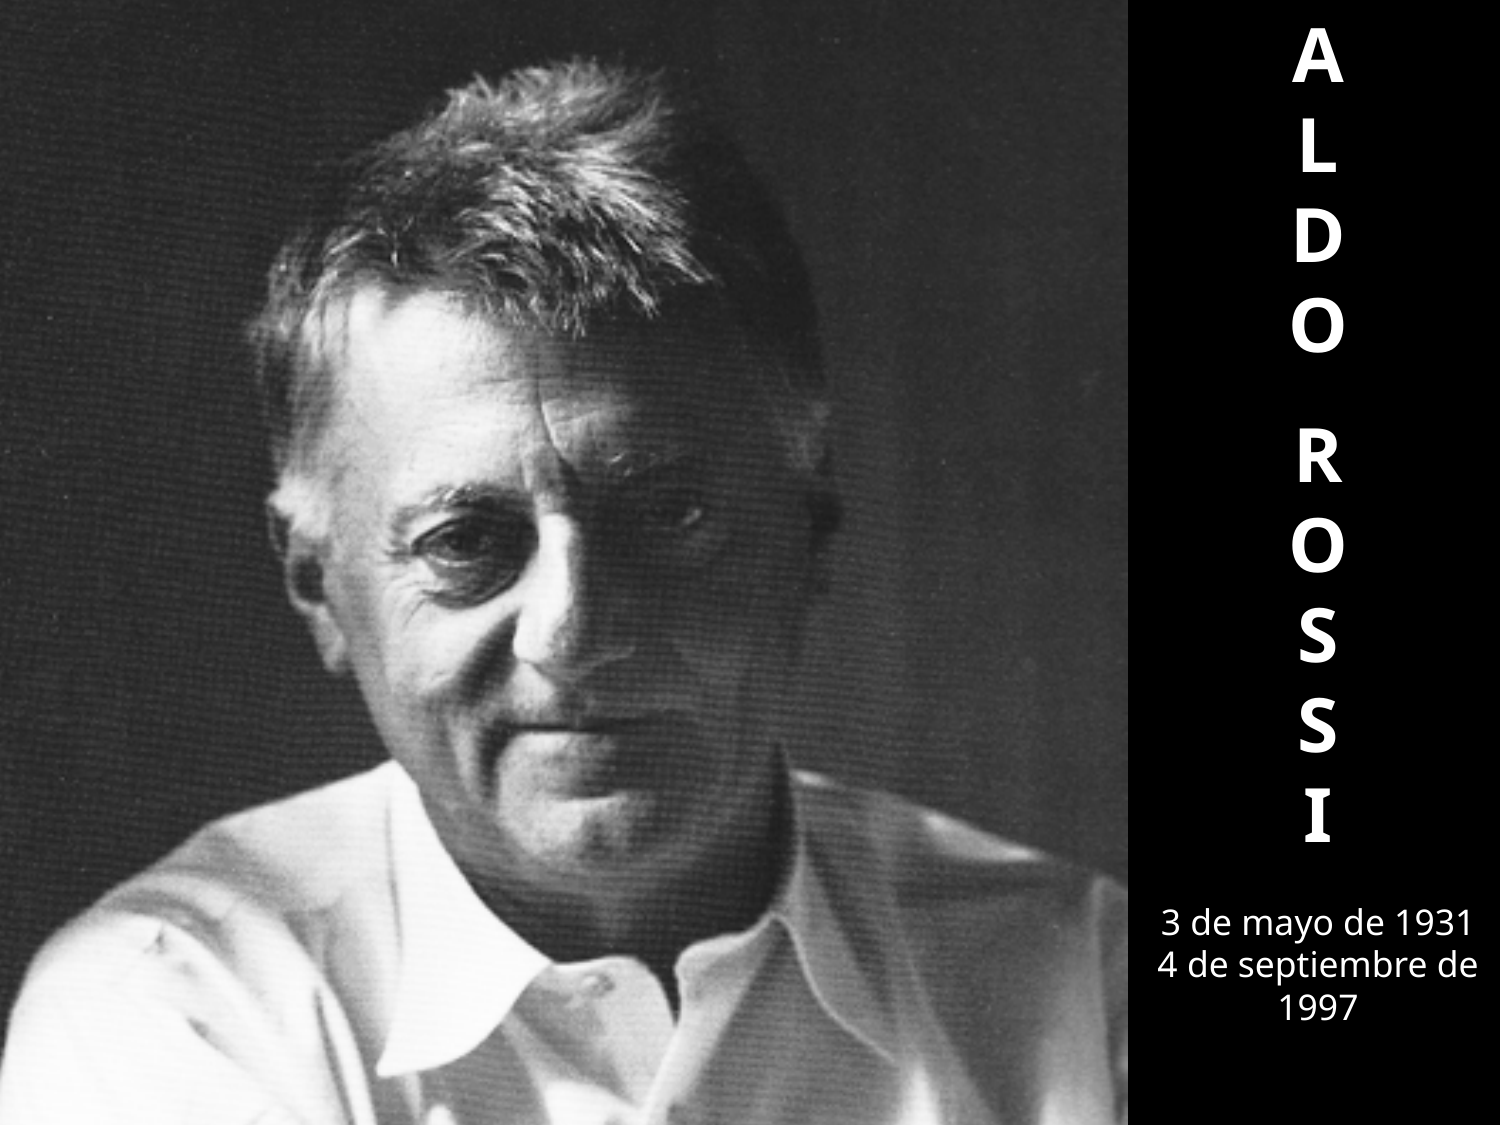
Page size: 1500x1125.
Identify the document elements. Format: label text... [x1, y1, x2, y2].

text_box A L D O R O S S I 3 de mayo de 1931 4 de septiembre de 1997 [1140, 0, 1496, 1035]
picture [0, 0, 1129, 1125]
